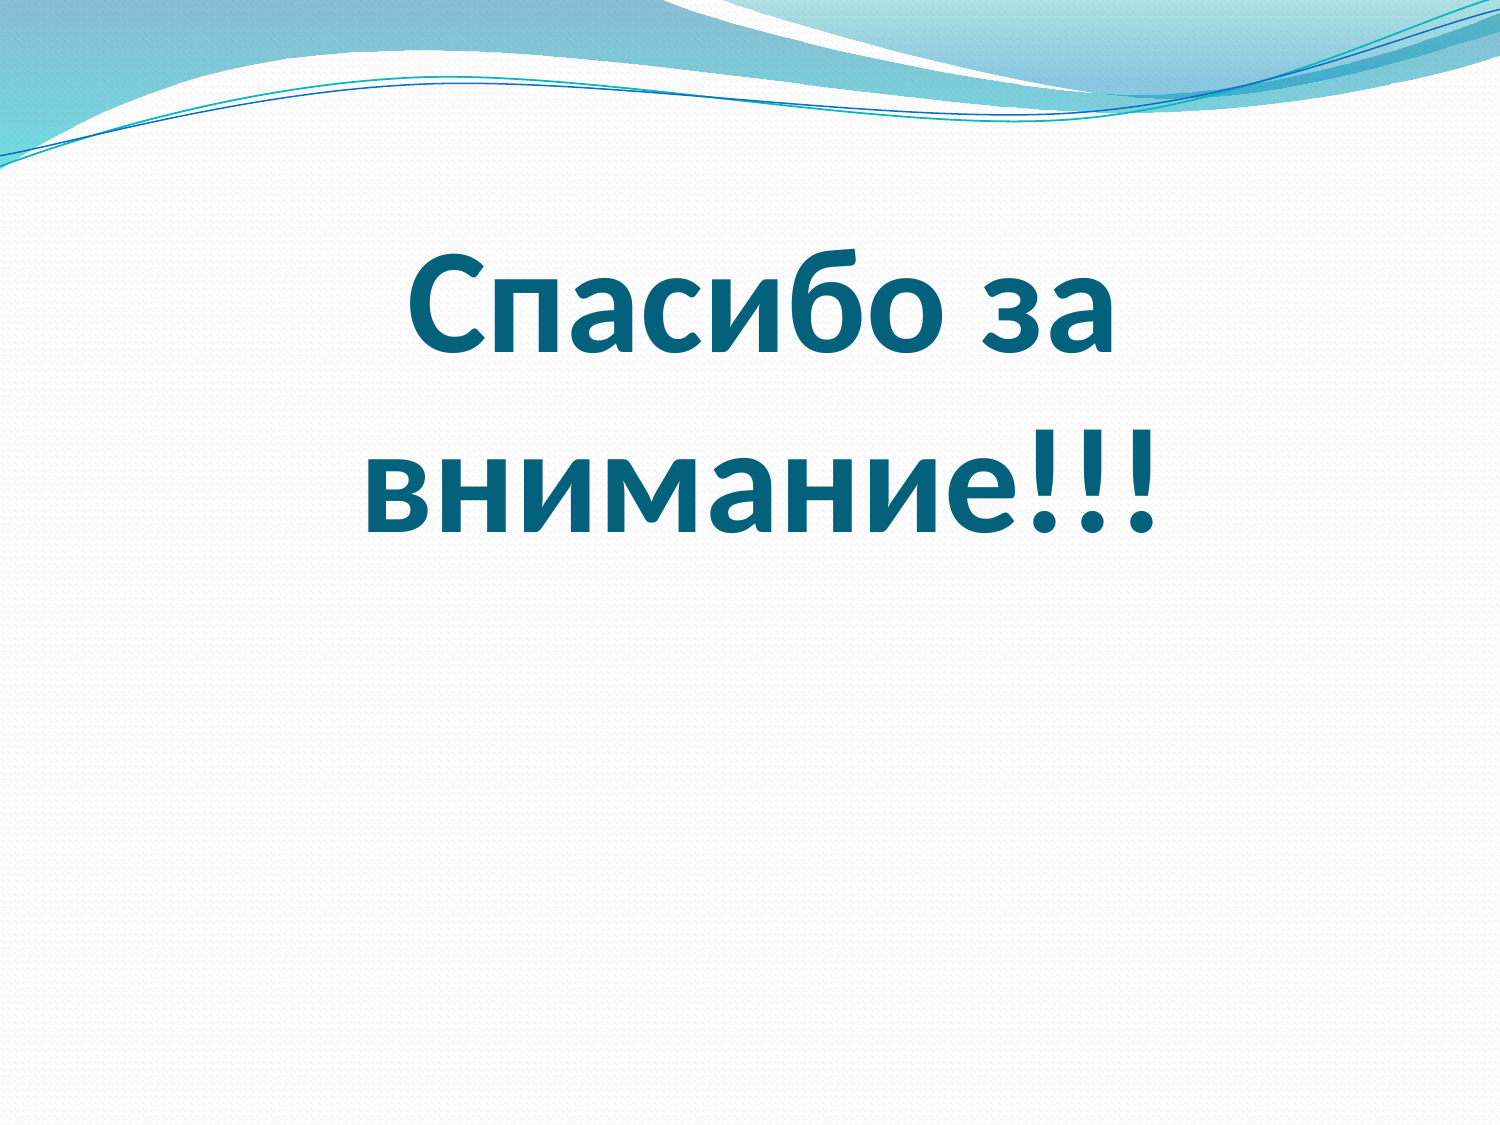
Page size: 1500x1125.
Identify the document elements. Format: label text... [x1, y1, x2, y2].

title Спасибо за внимание!!! [82, 375, 1445, 563]
